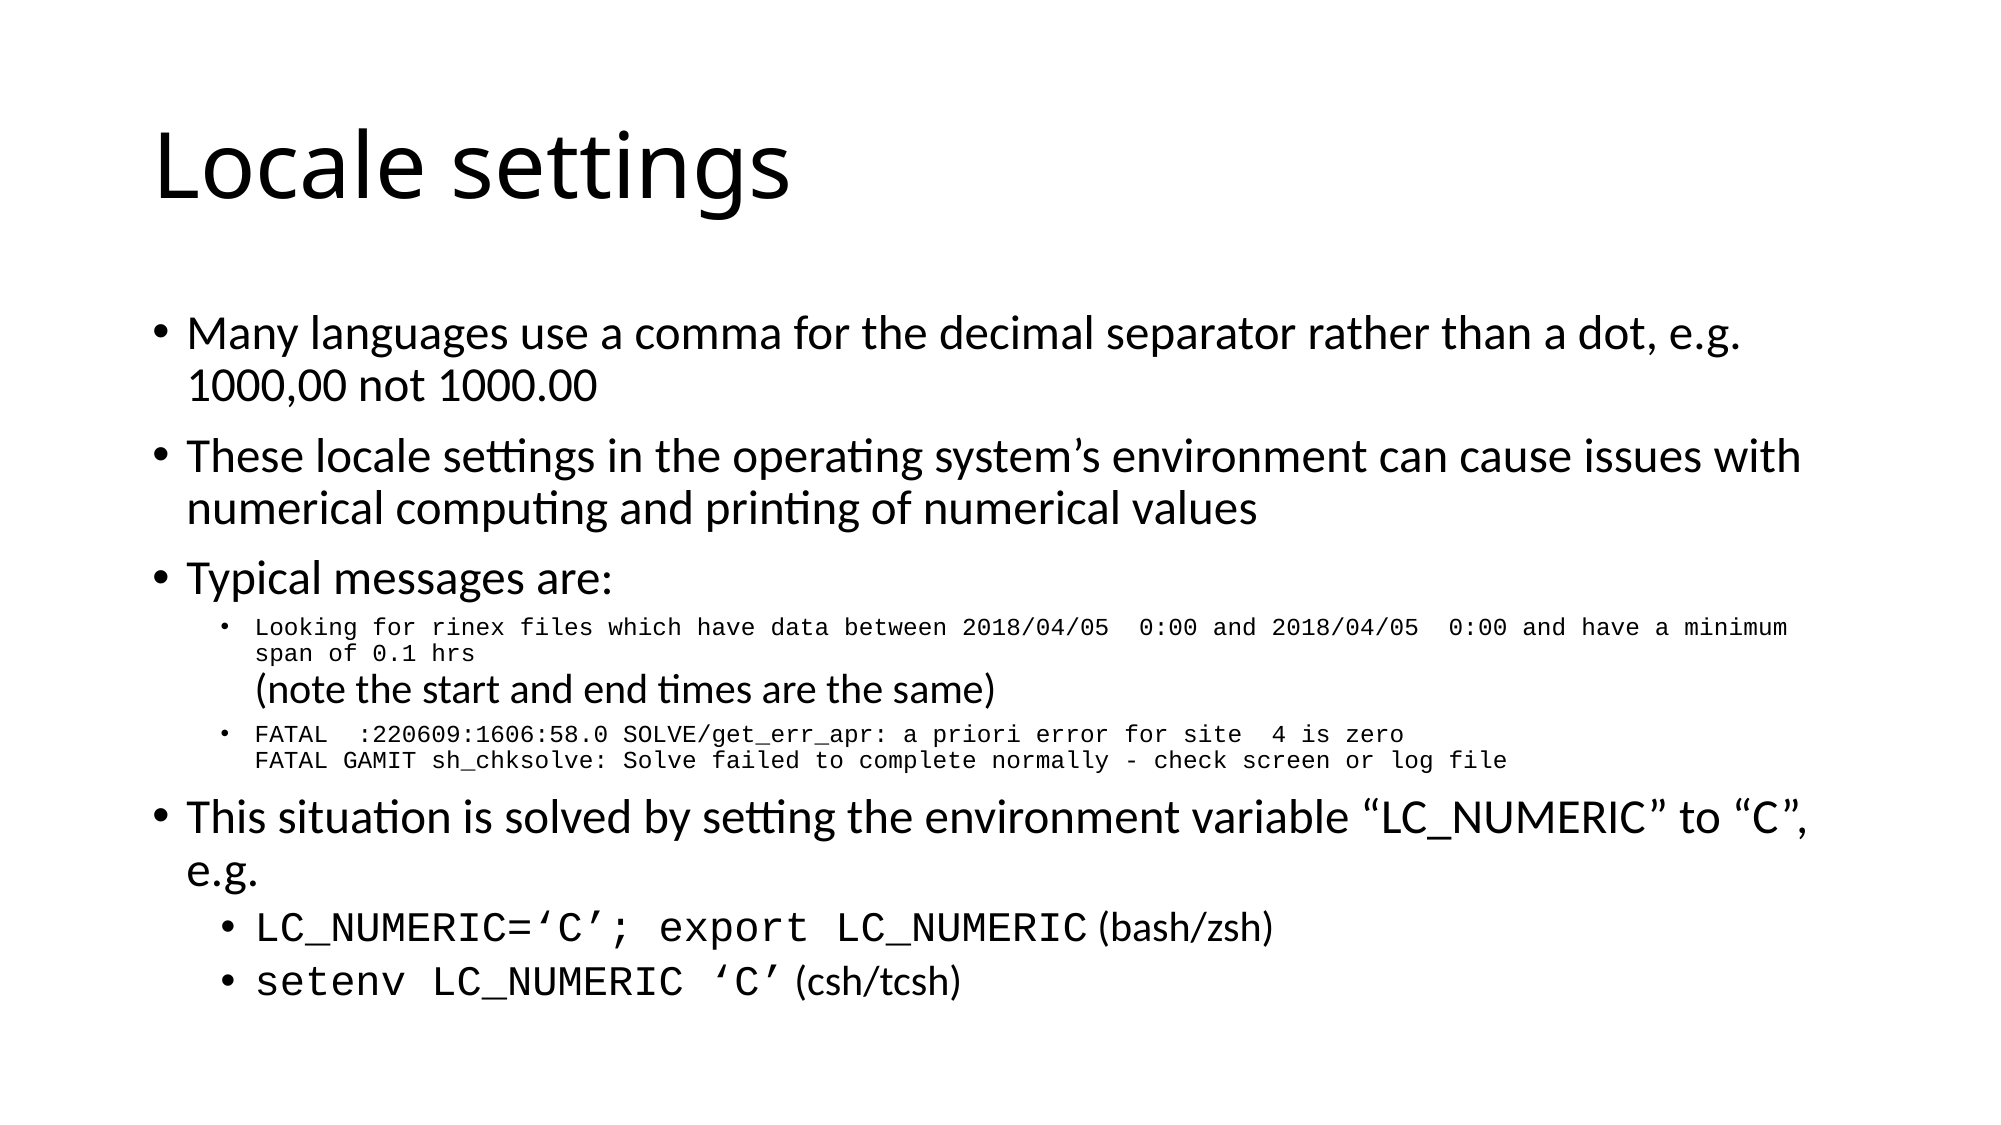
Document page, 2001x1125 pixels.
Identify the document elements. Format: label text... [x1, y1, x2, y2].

title Locale settings [137, 59, 1863, 278]
list Many languages use a comma for the decimal separator rather than a dot, e.g. 1000,00 not 1000.00 These locale settings in the operating system’s environment can cause issues with numerical computing and printing of numerical values Typical messages are: Looking for rinex files which have data between 2018/04/05 0:00 and 2018/04/05 0:00 and have a minimum span of 0.1 hrs (note the start and end times are the same) FATAL :220609:1606:58.0 SOLVE/get_err_apr: a priori error for site 4 is zero FATAL GAMIT sh_chksolve: Solve failed to complete normally - check screen or log file This situation is solved by setting the environment variable “LC_NUMERIC” to “C”, e.g. LC_NUMERIC=‘C’; export LC_NUMERIC (bash/zsh) setenv LC_NUMERIC ‘C’ (csh/tcsh) [137, 299, 1863, 1014]
